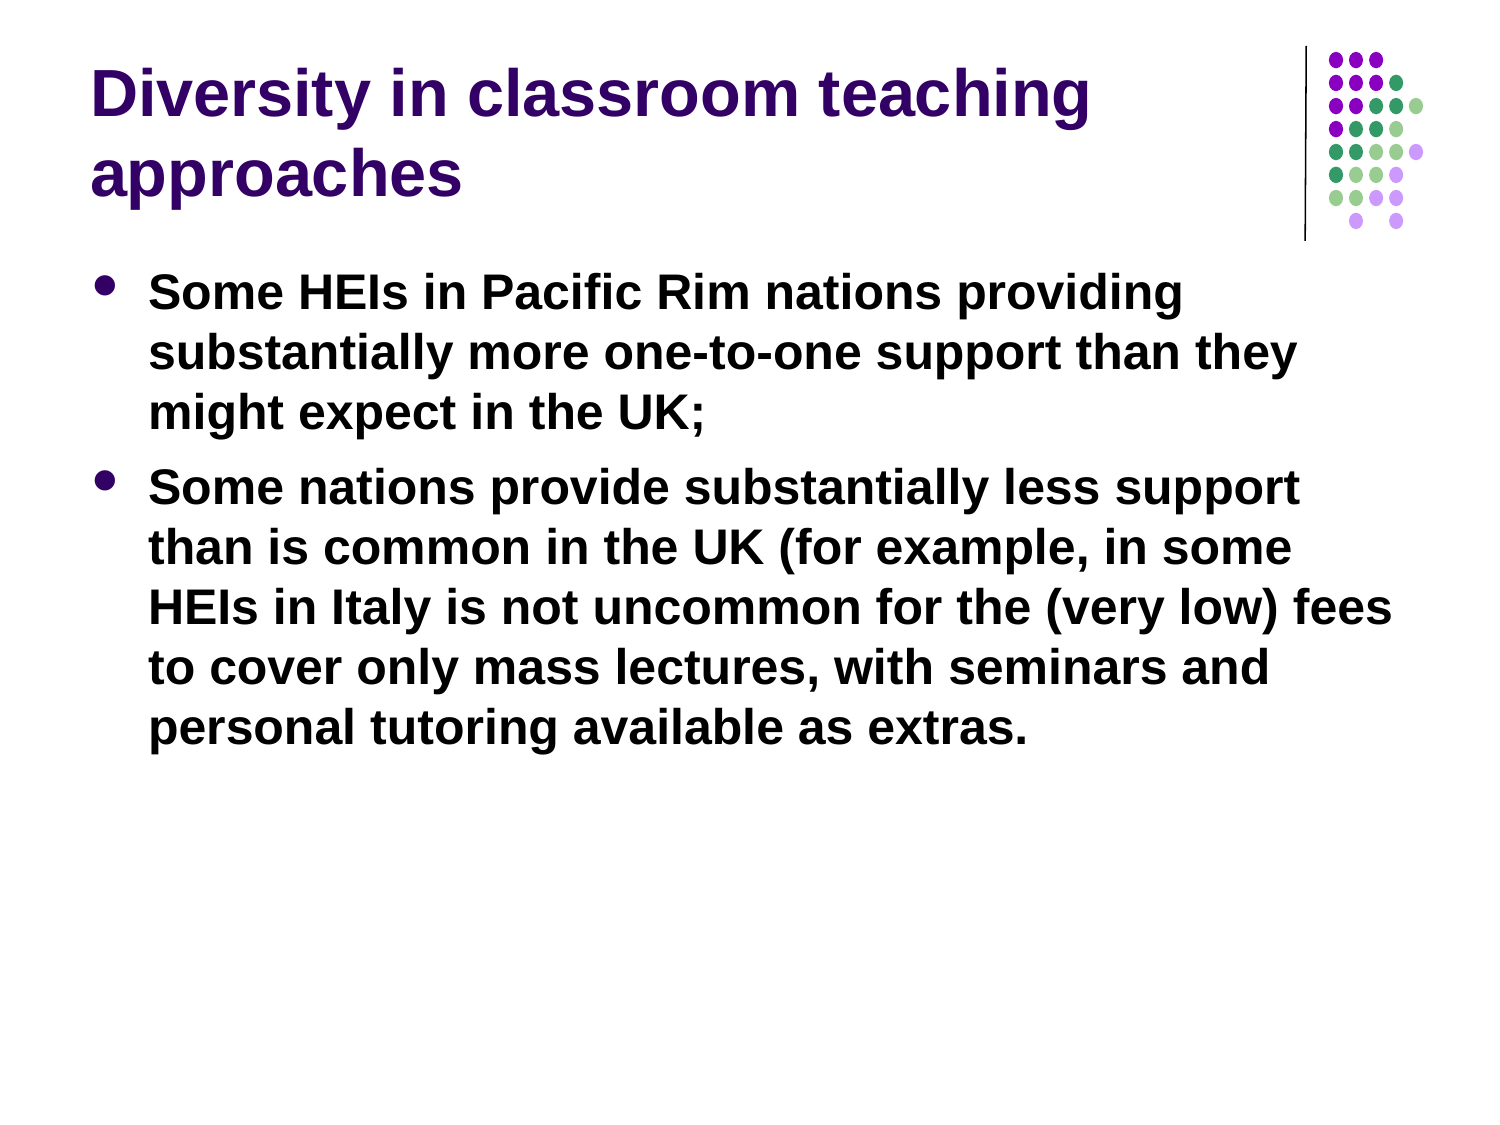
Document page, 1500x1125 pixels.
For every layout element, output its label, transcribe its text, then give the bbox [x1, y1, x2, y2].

title Diversity in classroom teaching approaches [75, 40, 1313, 218]
list Some HEIs in Pacific Rim nations providing substantially more one-to-one support than they might expect in the UK; Some nations provide substantially less support than is common in the UK (for example, in some HEIs in Italy is not uncommon for the (very low) fees to cover only mass lectures, with seminars and personal tutoring available as extras. [76, 252, 1427, 1039]
